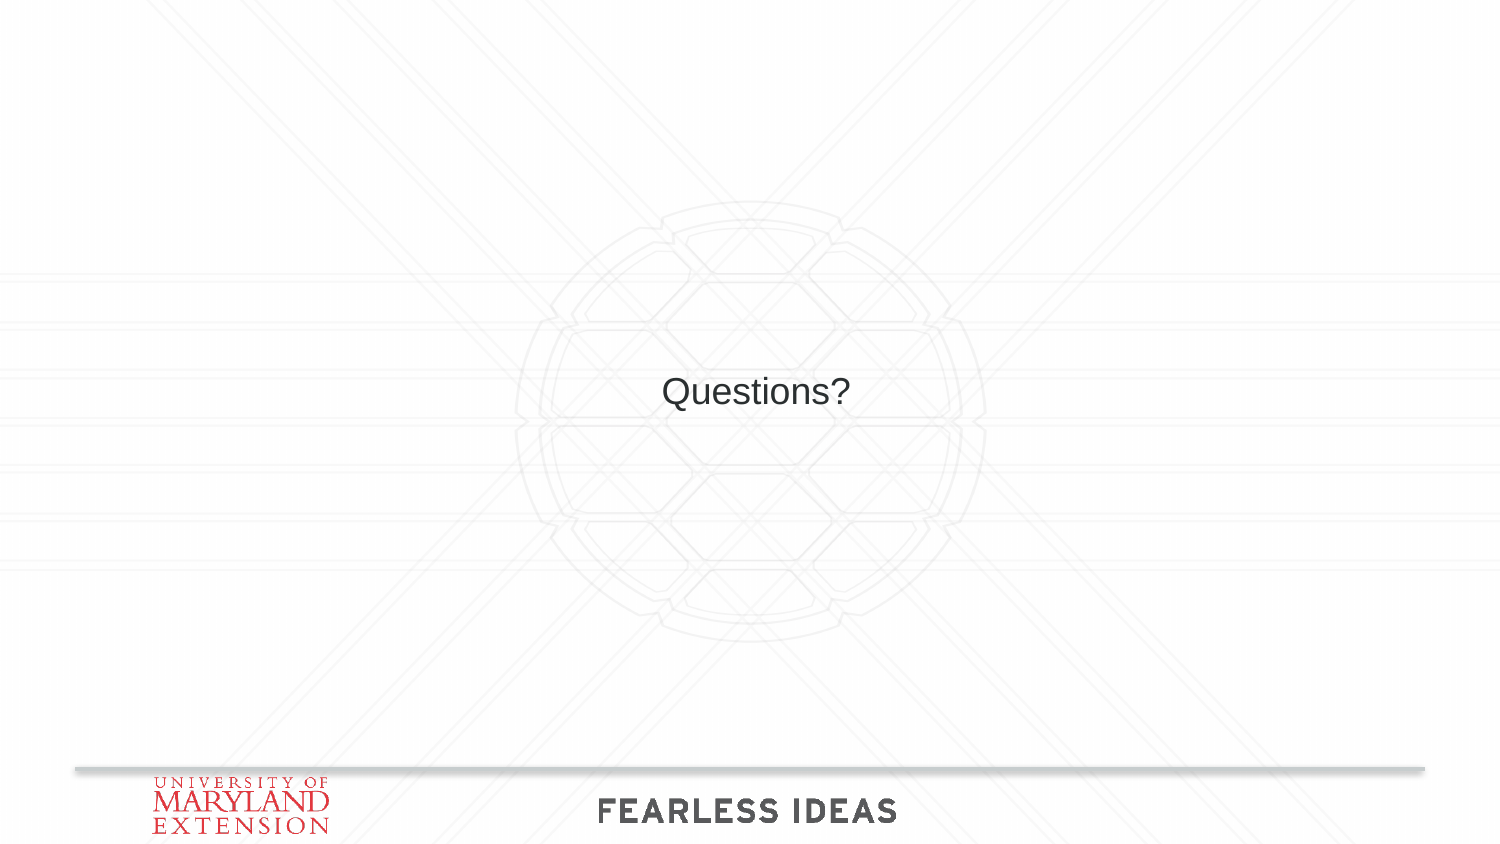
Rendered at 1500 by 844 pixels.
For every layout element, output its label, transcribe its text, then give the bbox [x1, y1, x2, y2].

picture [152, 777, 329, 835]
text_box Questions? [562, 359, 950, 419]
picture [587, 787, 907, 834]
